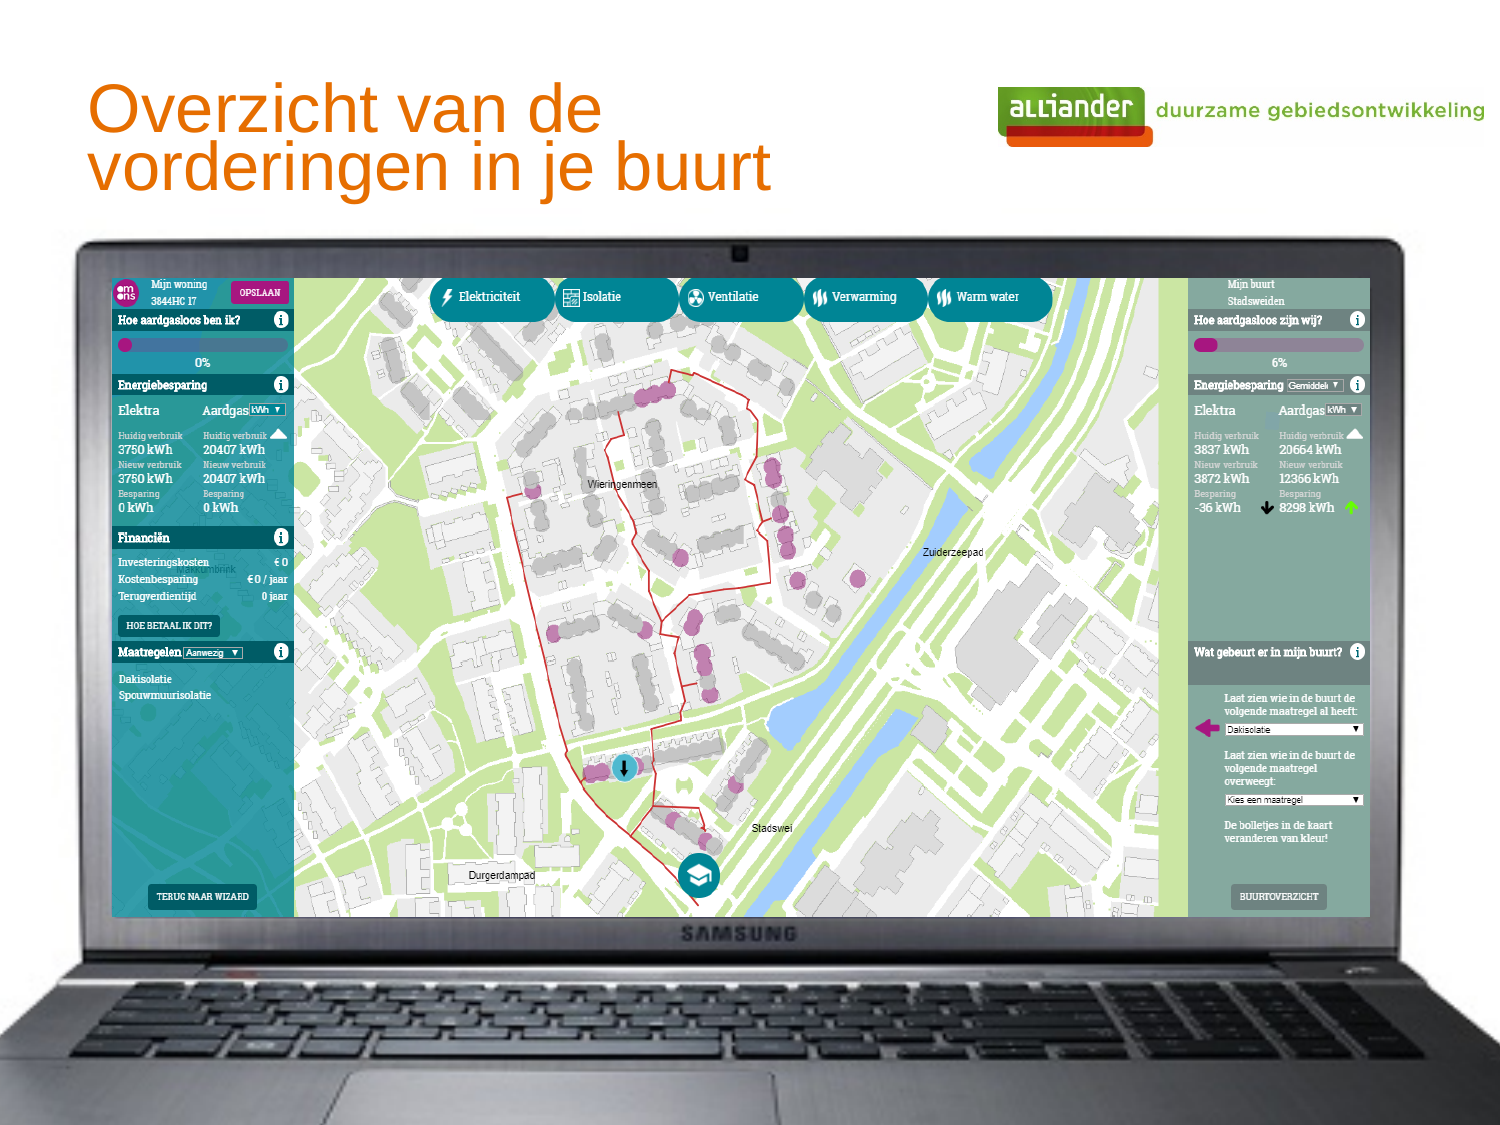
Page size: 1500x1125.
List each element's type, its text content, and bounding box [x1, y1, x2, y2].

picture [0, 207, 1500, 1125]
title Overzicht van de vorderingen in je buurt [87, 87, 974, 147]
picture [998, 87, 1484, 147]
